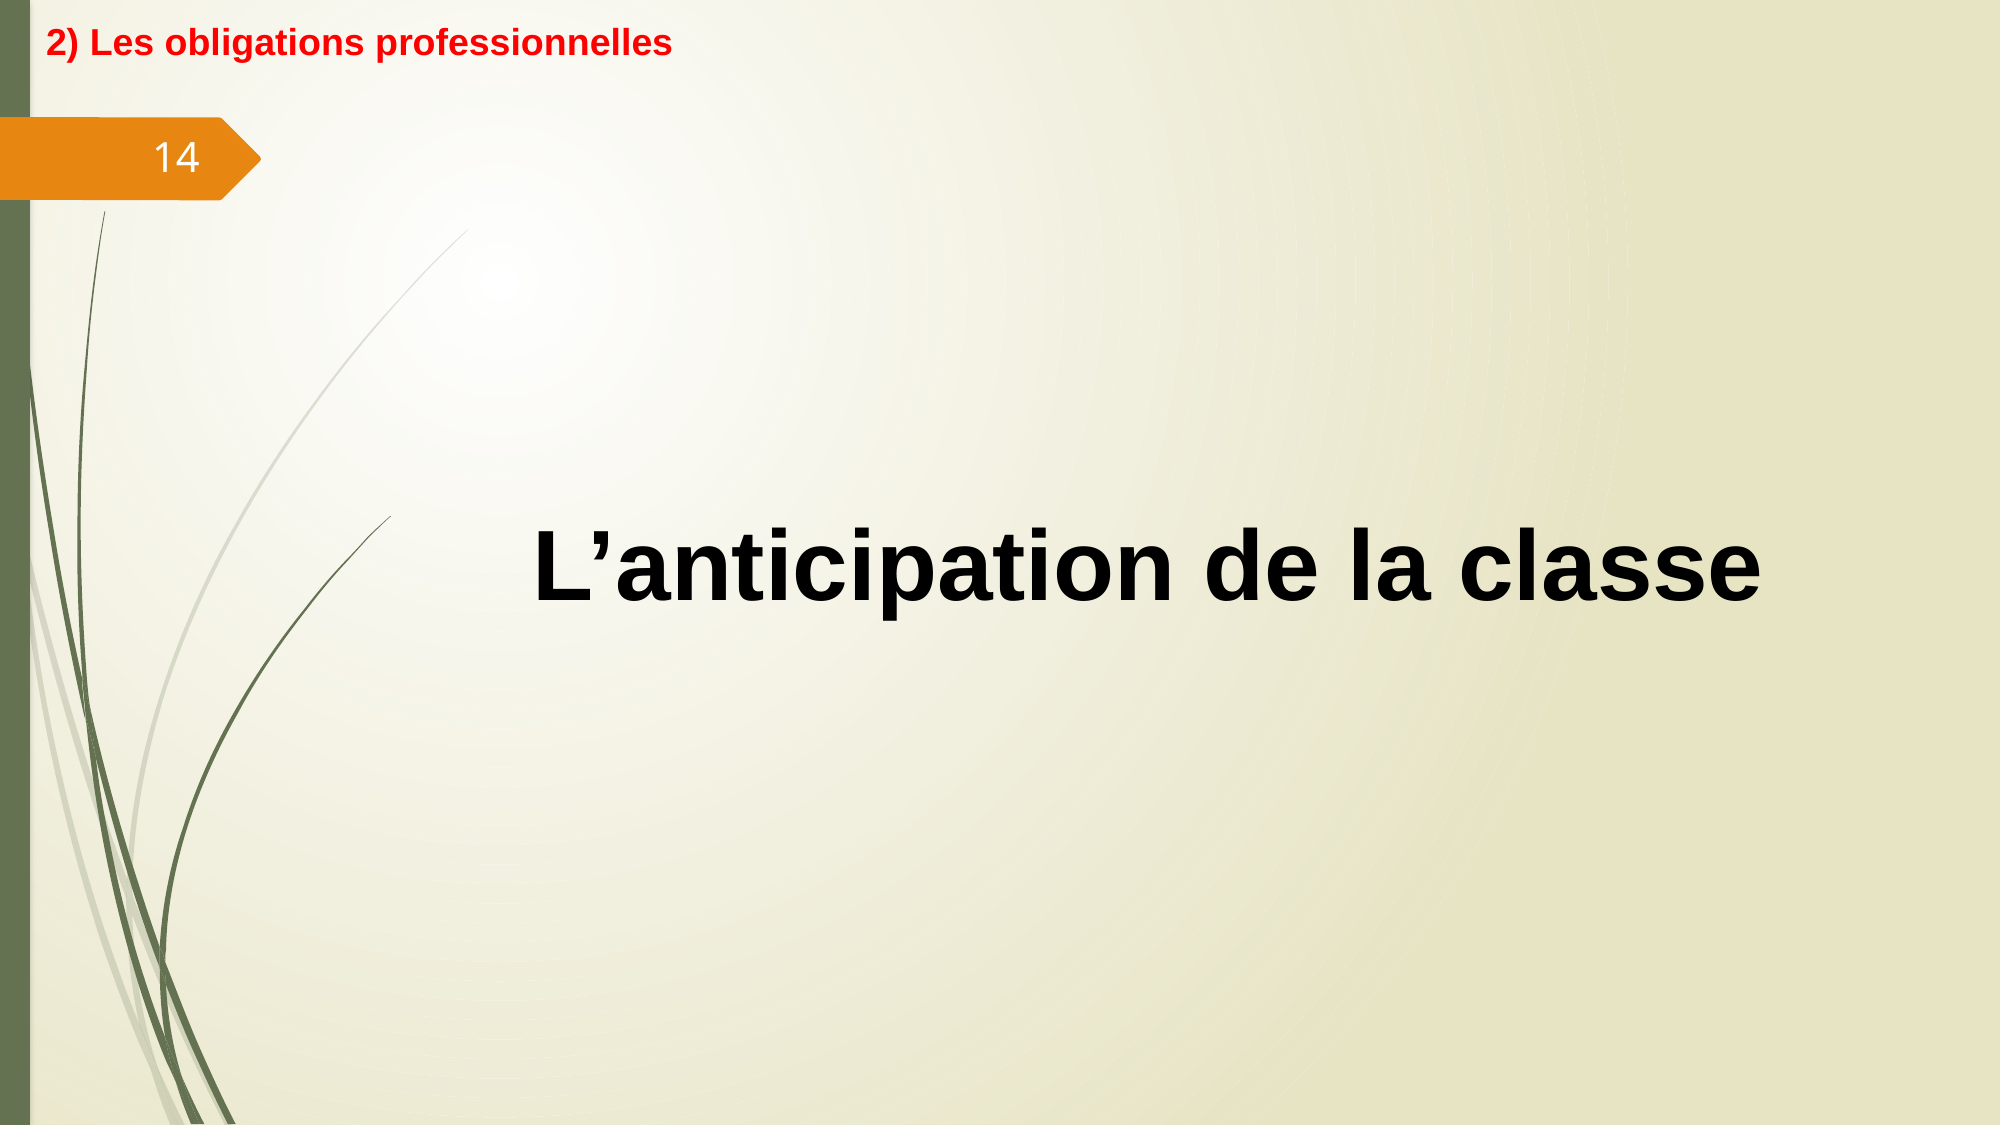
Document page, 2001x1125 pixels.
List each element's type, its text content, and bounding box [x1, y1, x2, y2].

list L’anticipation de la classe [491, 492, 1806, 633]
text_box 2) Les obligations professionnelles [31, 10, 711, 71]
slide_number 14 [87, 129, 216, 190]
